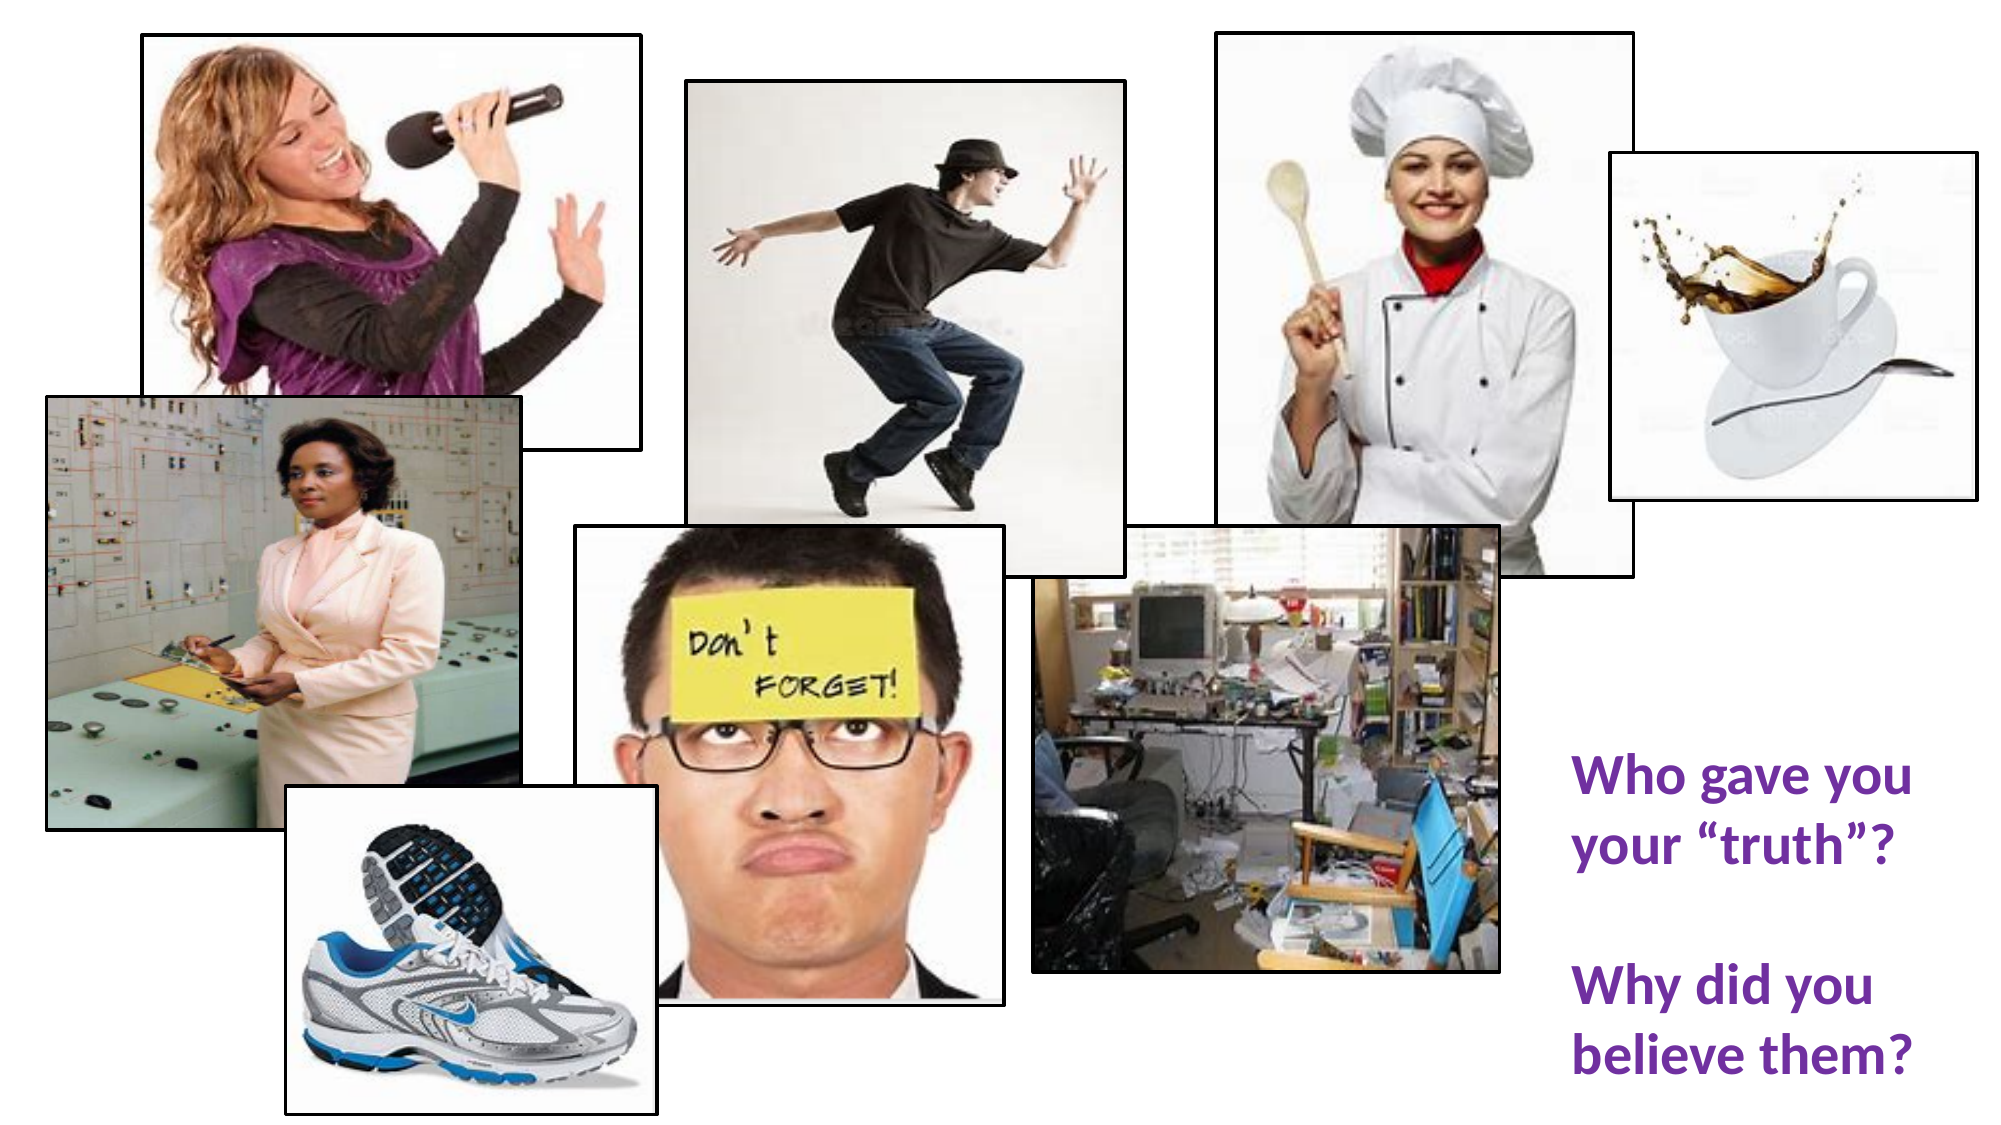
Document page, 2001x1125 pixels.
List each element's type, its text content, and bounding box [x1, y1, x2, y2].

text_box Who gave you your “truth”? Why did you believe them? [1557, 728, 1957, 1094]
picture [48, 34, 1976, 1113]
